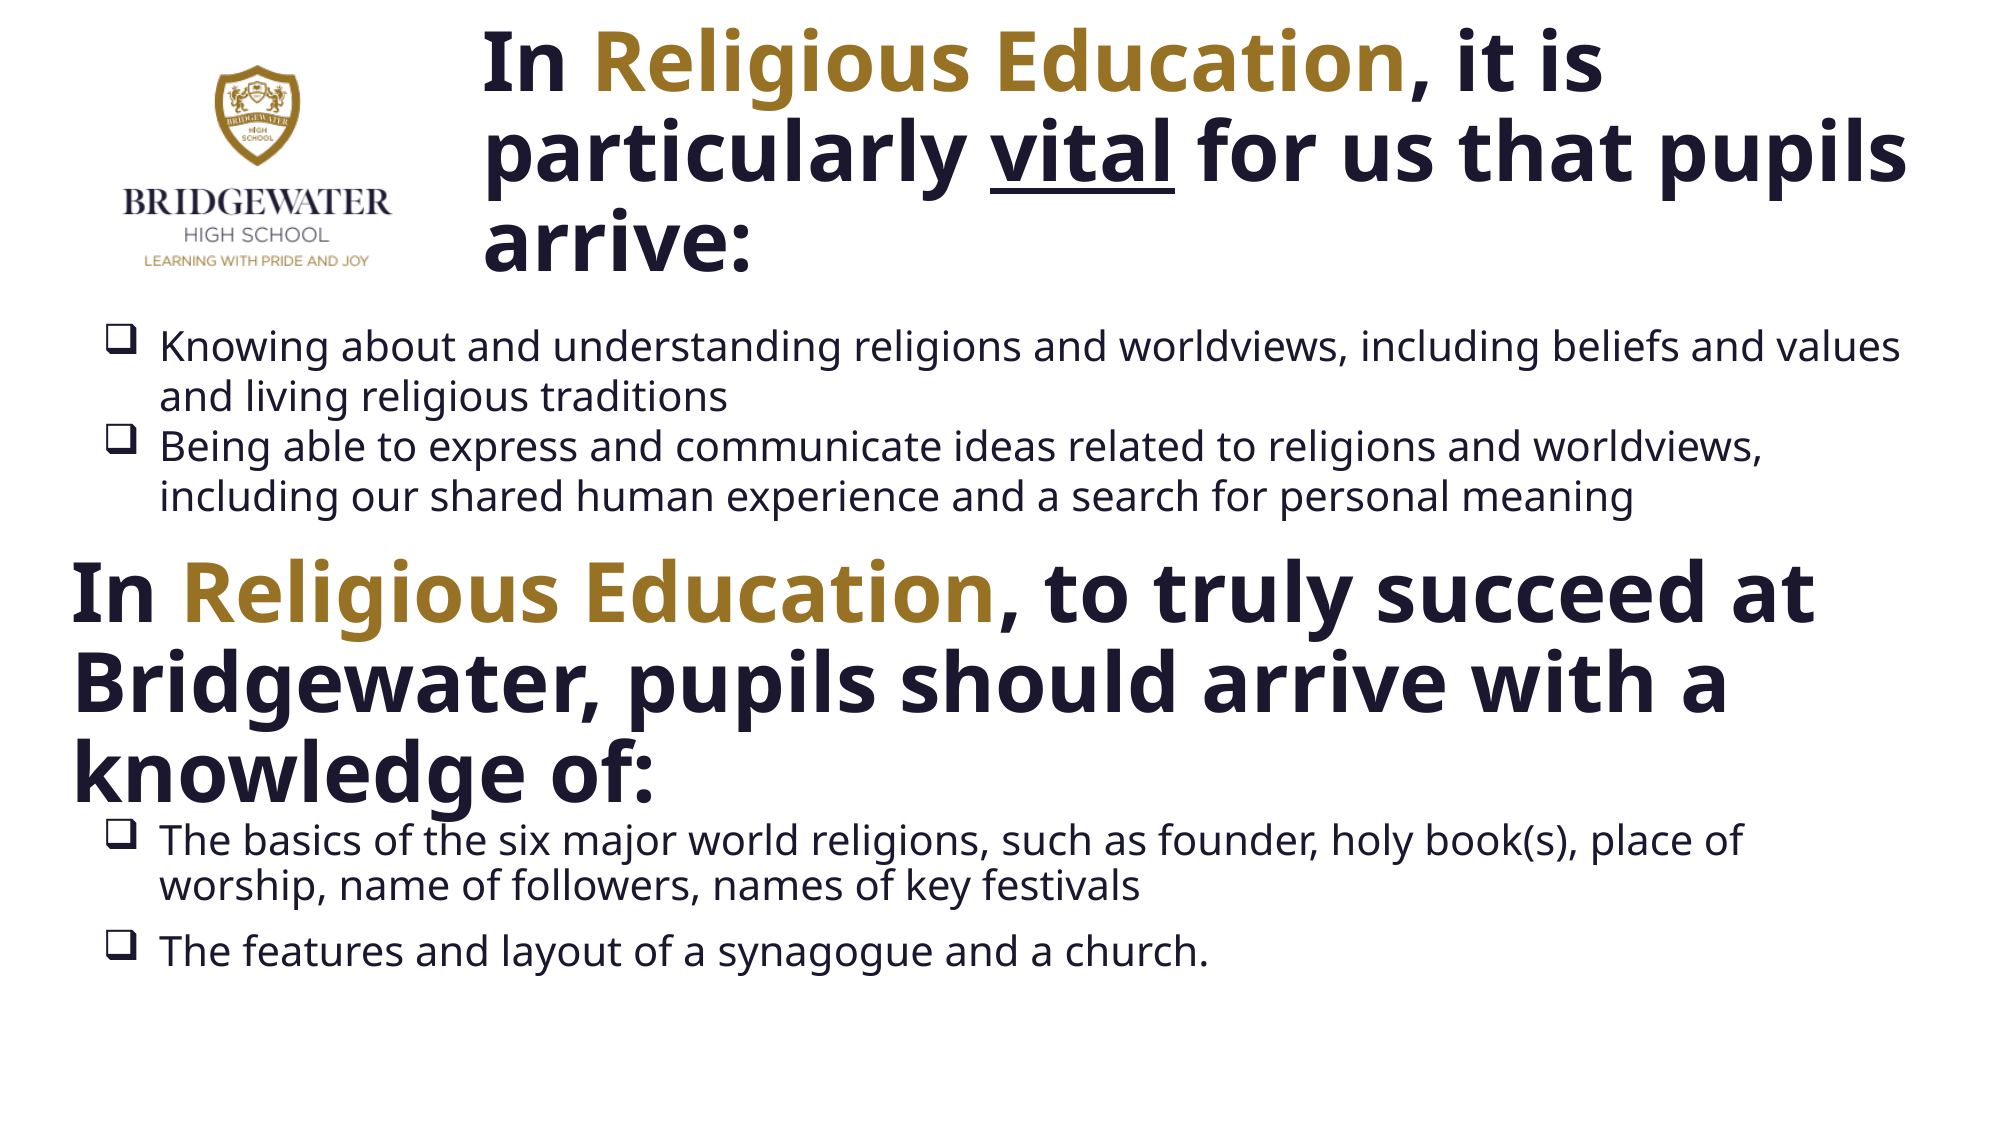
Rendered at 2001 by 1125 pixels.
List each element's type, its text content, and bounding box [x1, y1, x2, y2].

subtitle Knowing about and understanding religions and worldviews, including beliefs and values and living religious traditions Being able to express and communicate ideas related to religions and worldviews, including our shared human experience and a search for personal meaning [88, 312, 1928, 560]
title In Religious Education, it is particularly vital for us that pupils arrive: [467, 31, 1968, 279]
text_box The basics of the six major world religions, such as founder, holy book(s), place of worship, name of followers, names of key festivals The features and layout of a synagogue and a church. [88, 812, 1928, 1060]
text_box In Religious Education, to truly succeed at Bridgewater, pupils should arrive with a knowledge of: [56, 562, 1988, 810]
